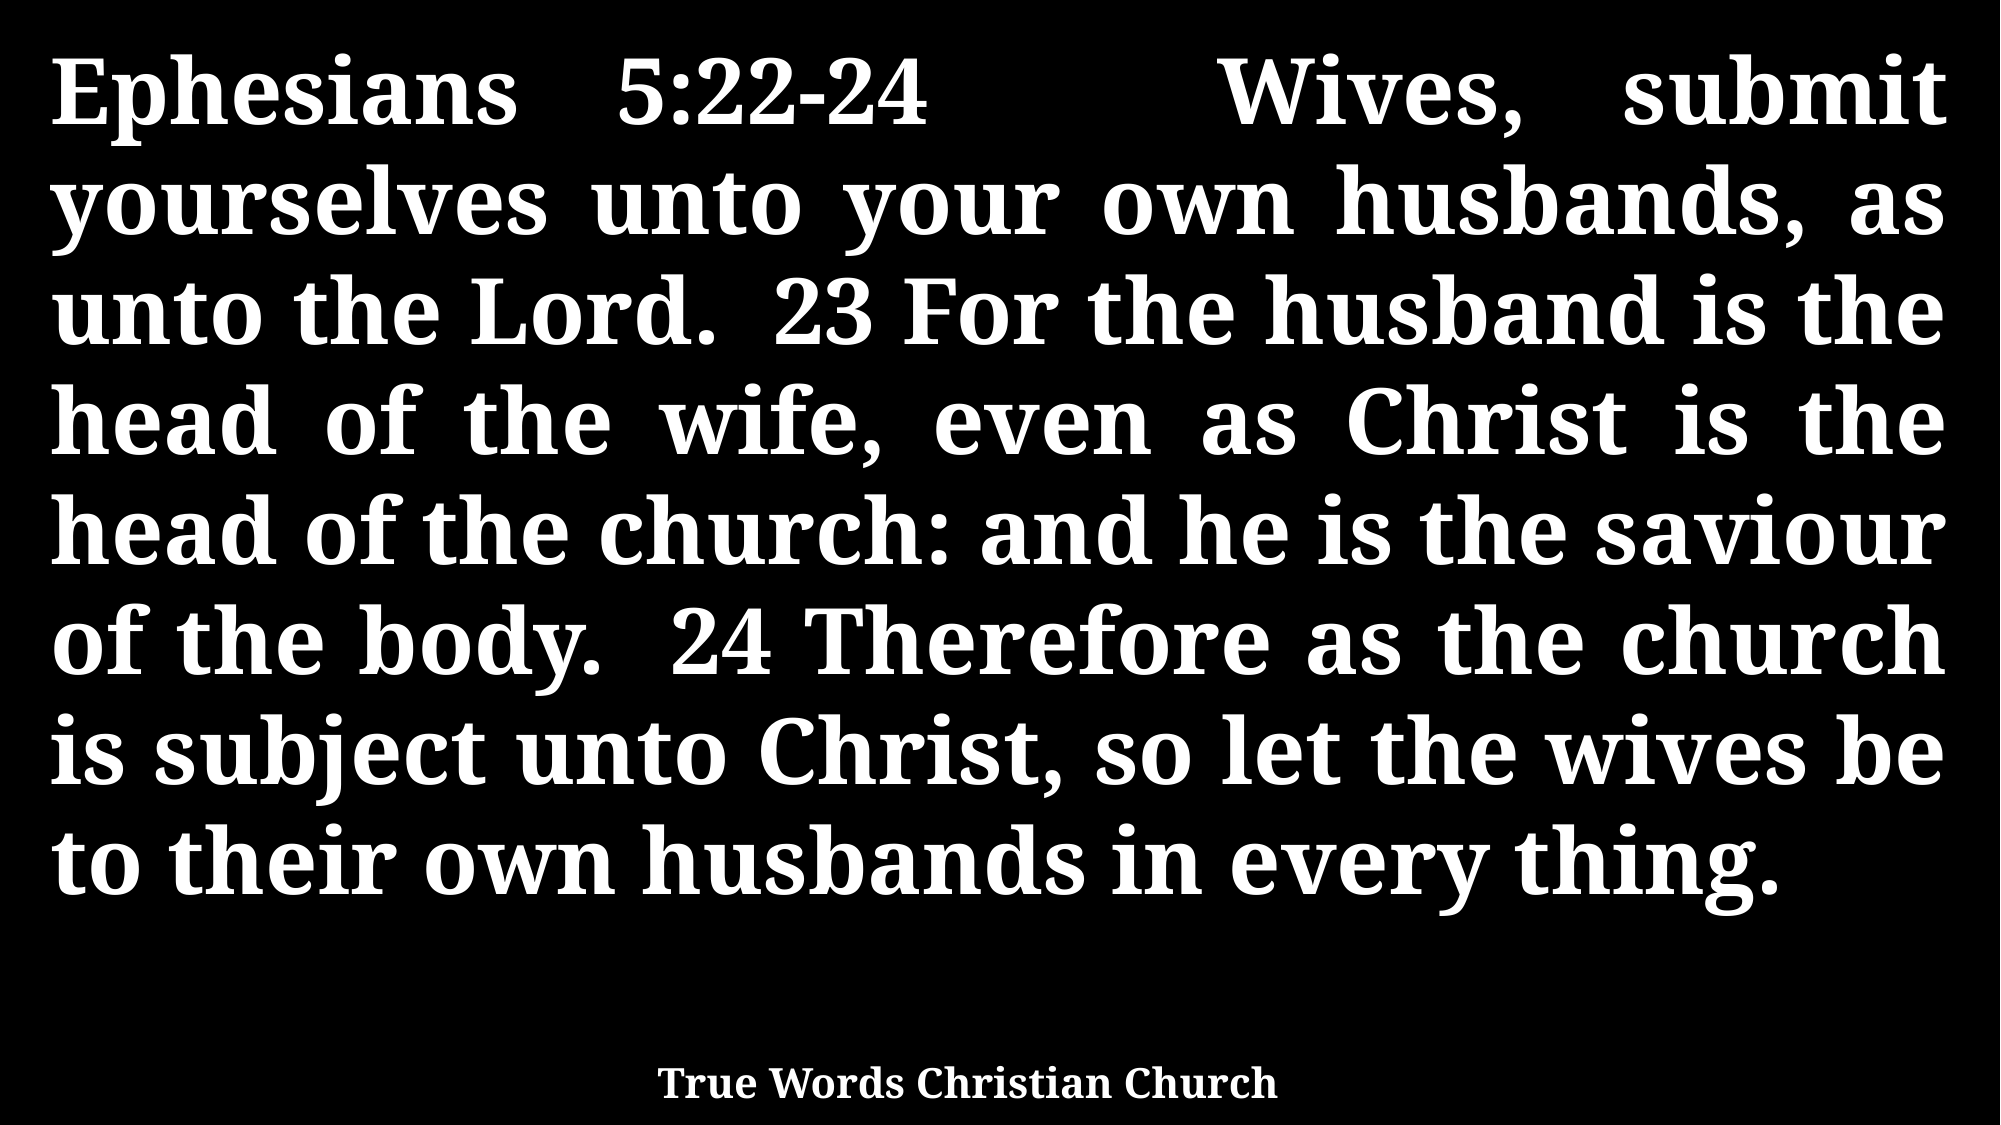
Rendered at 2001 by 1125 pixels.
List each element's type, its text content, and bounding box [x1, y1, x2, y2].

text_box Ephesians 5:22-24 Wives, submit yourselves unto your own husbands, as unto the Lord. 23 For the husband is the head of the wife, even as Christ is the head of the church: and he is the saviour of the body. 24 Therefore as the church is subject unto Christ, so let the wives be to their own husbands in every thing. [35, 25, 1965, 920]
text_box True Words Christian Church [642, 1049, 1294, 1114]
